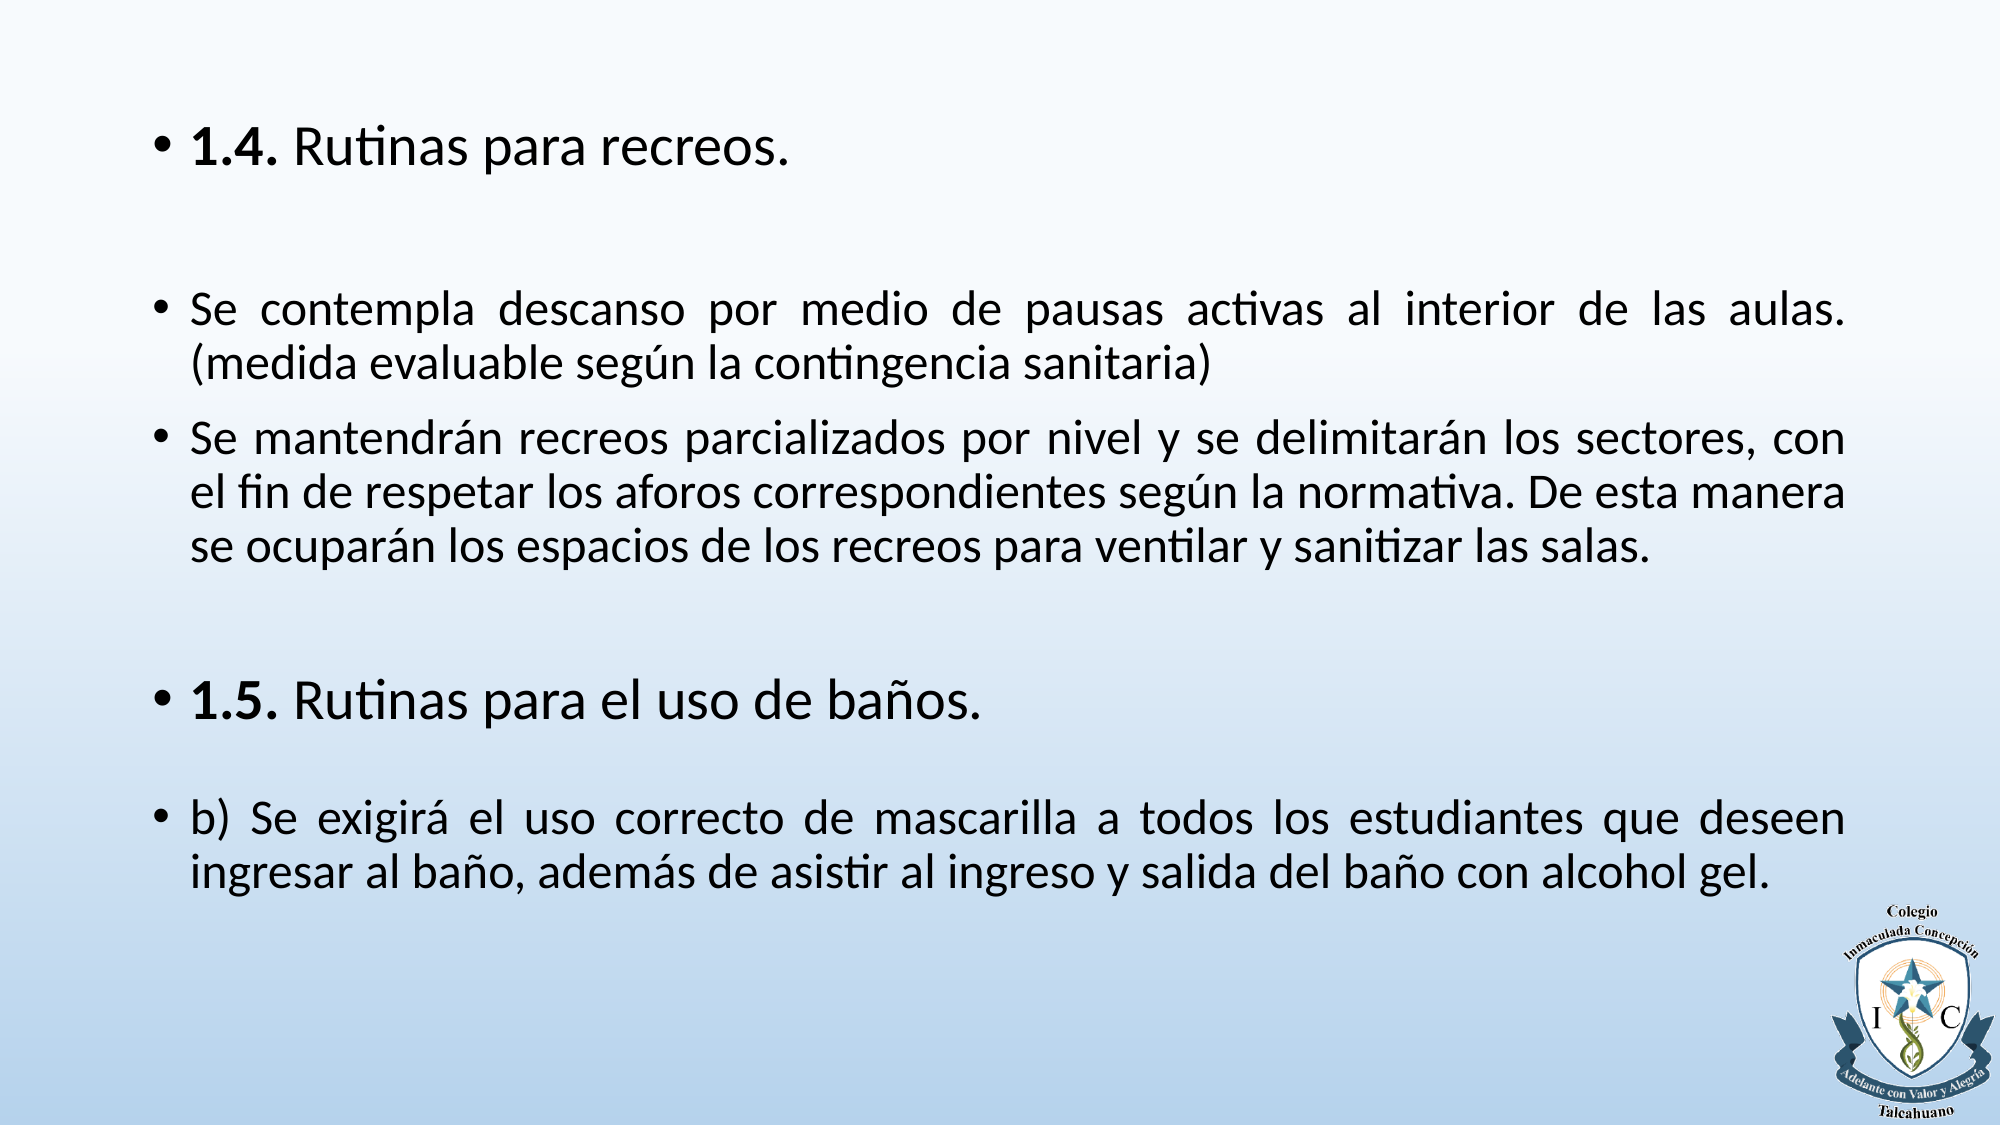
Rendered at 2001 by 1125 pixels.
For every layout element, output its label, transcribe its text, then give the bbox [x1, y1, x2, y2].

list 1.4. Rutinas para recreos. Se contempla descanso por medio de pausas activas al interior de las aulas. (medida evaluable según la contingencia sanitaria) Se mantendrán recreos parcializados por nivel y se delimitarán los sectores, con el fin de respetar los aforos correspondientes según la normativa. De esta manera se ocuparán los espacios de los recreos para ventilar y sanitizar las salas. 1.5. Rutinas para el uso de baños. b) Se exigirá el uso correcto de mascarilla a todos los estudiantes que deseen ingresar al baño, además de asistir al ingreso y salida del baño con alcohol gel. [137, 107, 1863, 1093]
picture [1826, 900, 2000, 1125]
